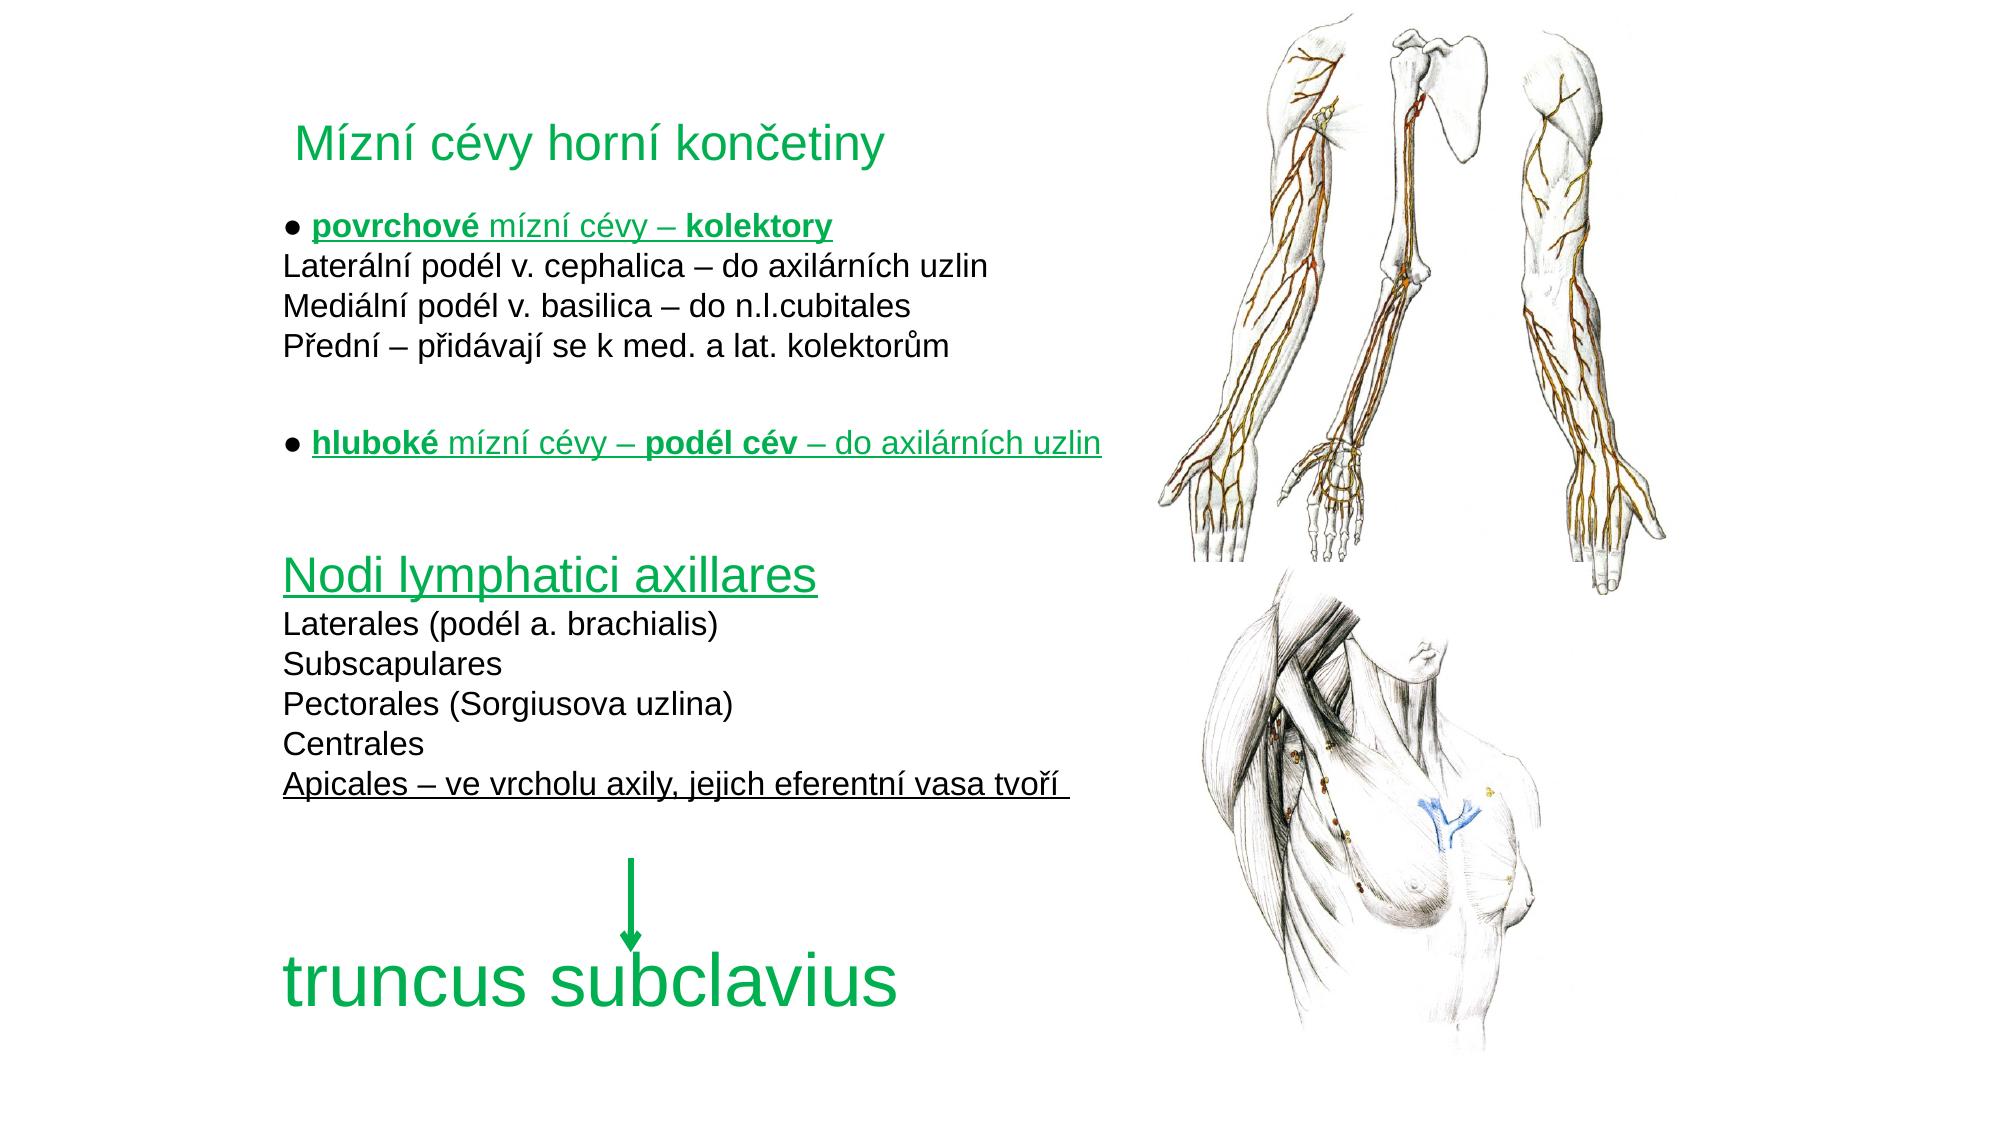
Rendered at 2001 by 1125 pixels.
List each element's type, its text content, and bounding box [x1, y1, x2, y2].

text_box ● povrchové mízní cévy – kolektory Laterální podél v. cephalica – do axilárních uzlin Mediální podél v. basilica – do n.l.cubitales Přední – přidávají se k med. a lat. kolektorům ● hluboké mízní cévy – podél cév – do axilárních uzlin Nodi lymphatici axillares Laterales (podél a. brachialis) Subscapulares Pectorales (Sorgiusova uzlina) Centrales Apicales – ve vrcholu axily, jejich eferentní vasa tvoří truncus subclavius [267, 140, 1165, 1030]
text_box [262, 14, 1728, 1102]
text_box Mízní cévy horní končetiny [279, 102, 977, 178]
picture [1147, 0, 1711, 1059]
text_box [258, 9, 1742, 1116]
